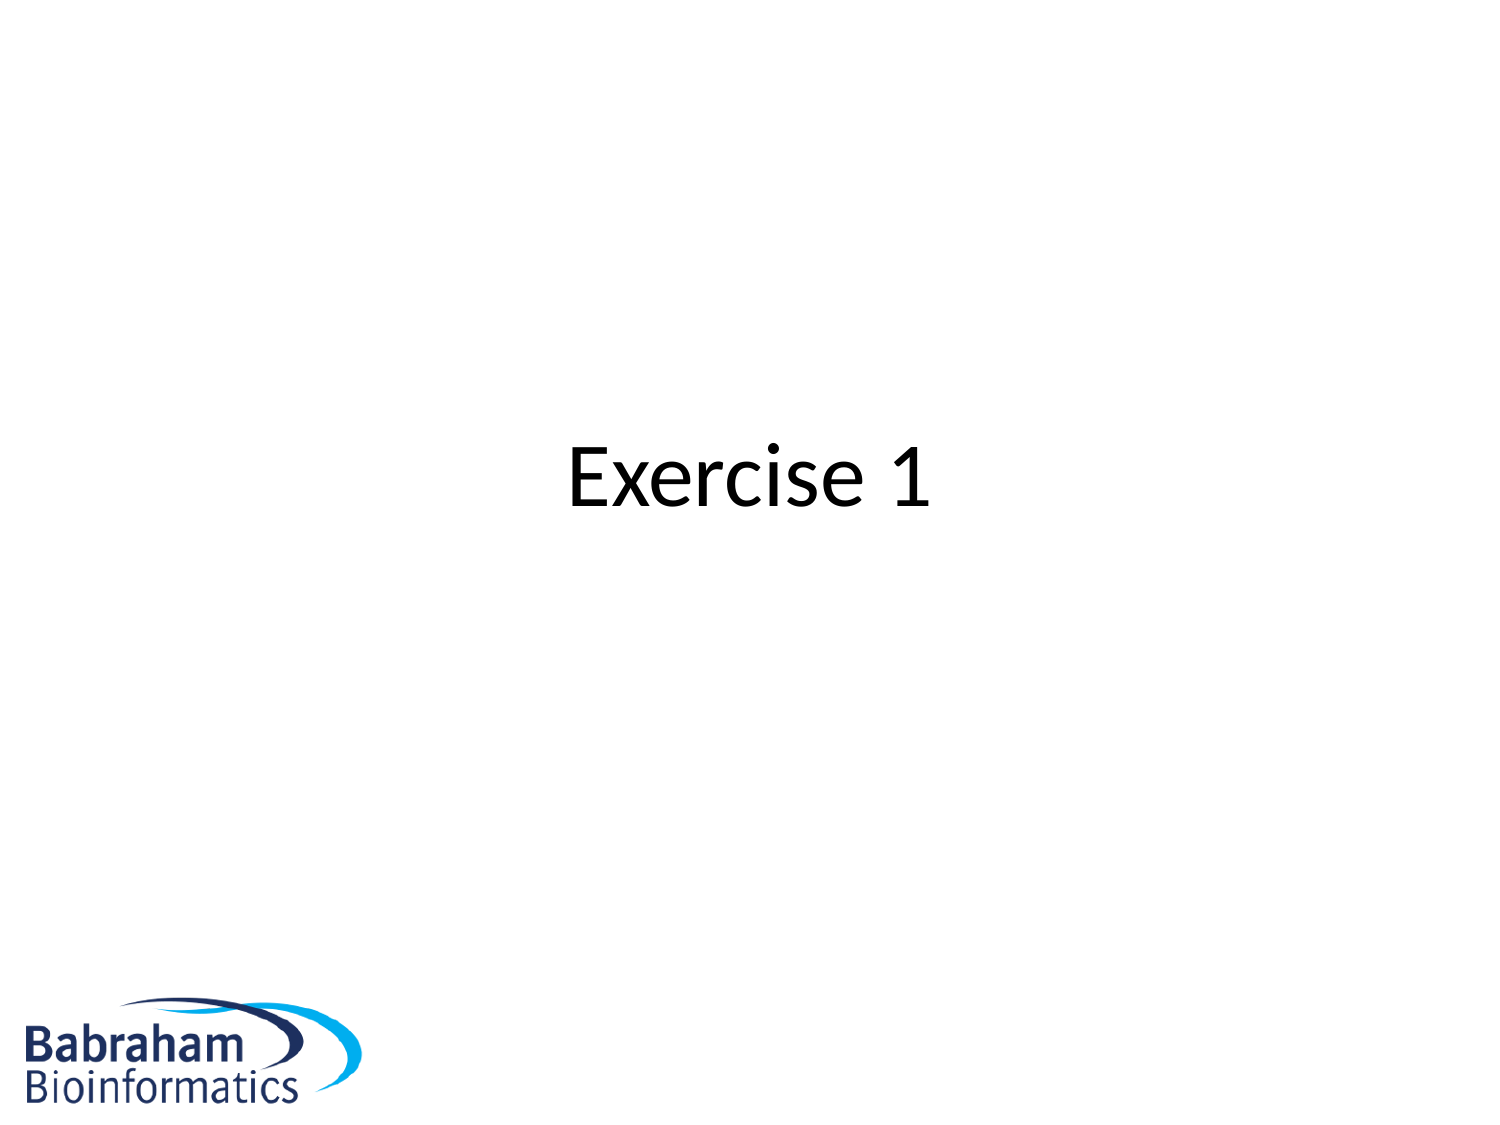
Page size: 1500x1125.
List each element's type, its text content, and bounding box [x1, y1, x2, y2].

title Exercise 1 [112, 349, 1388, 591]
picture [5, 987, 369, 1117]
